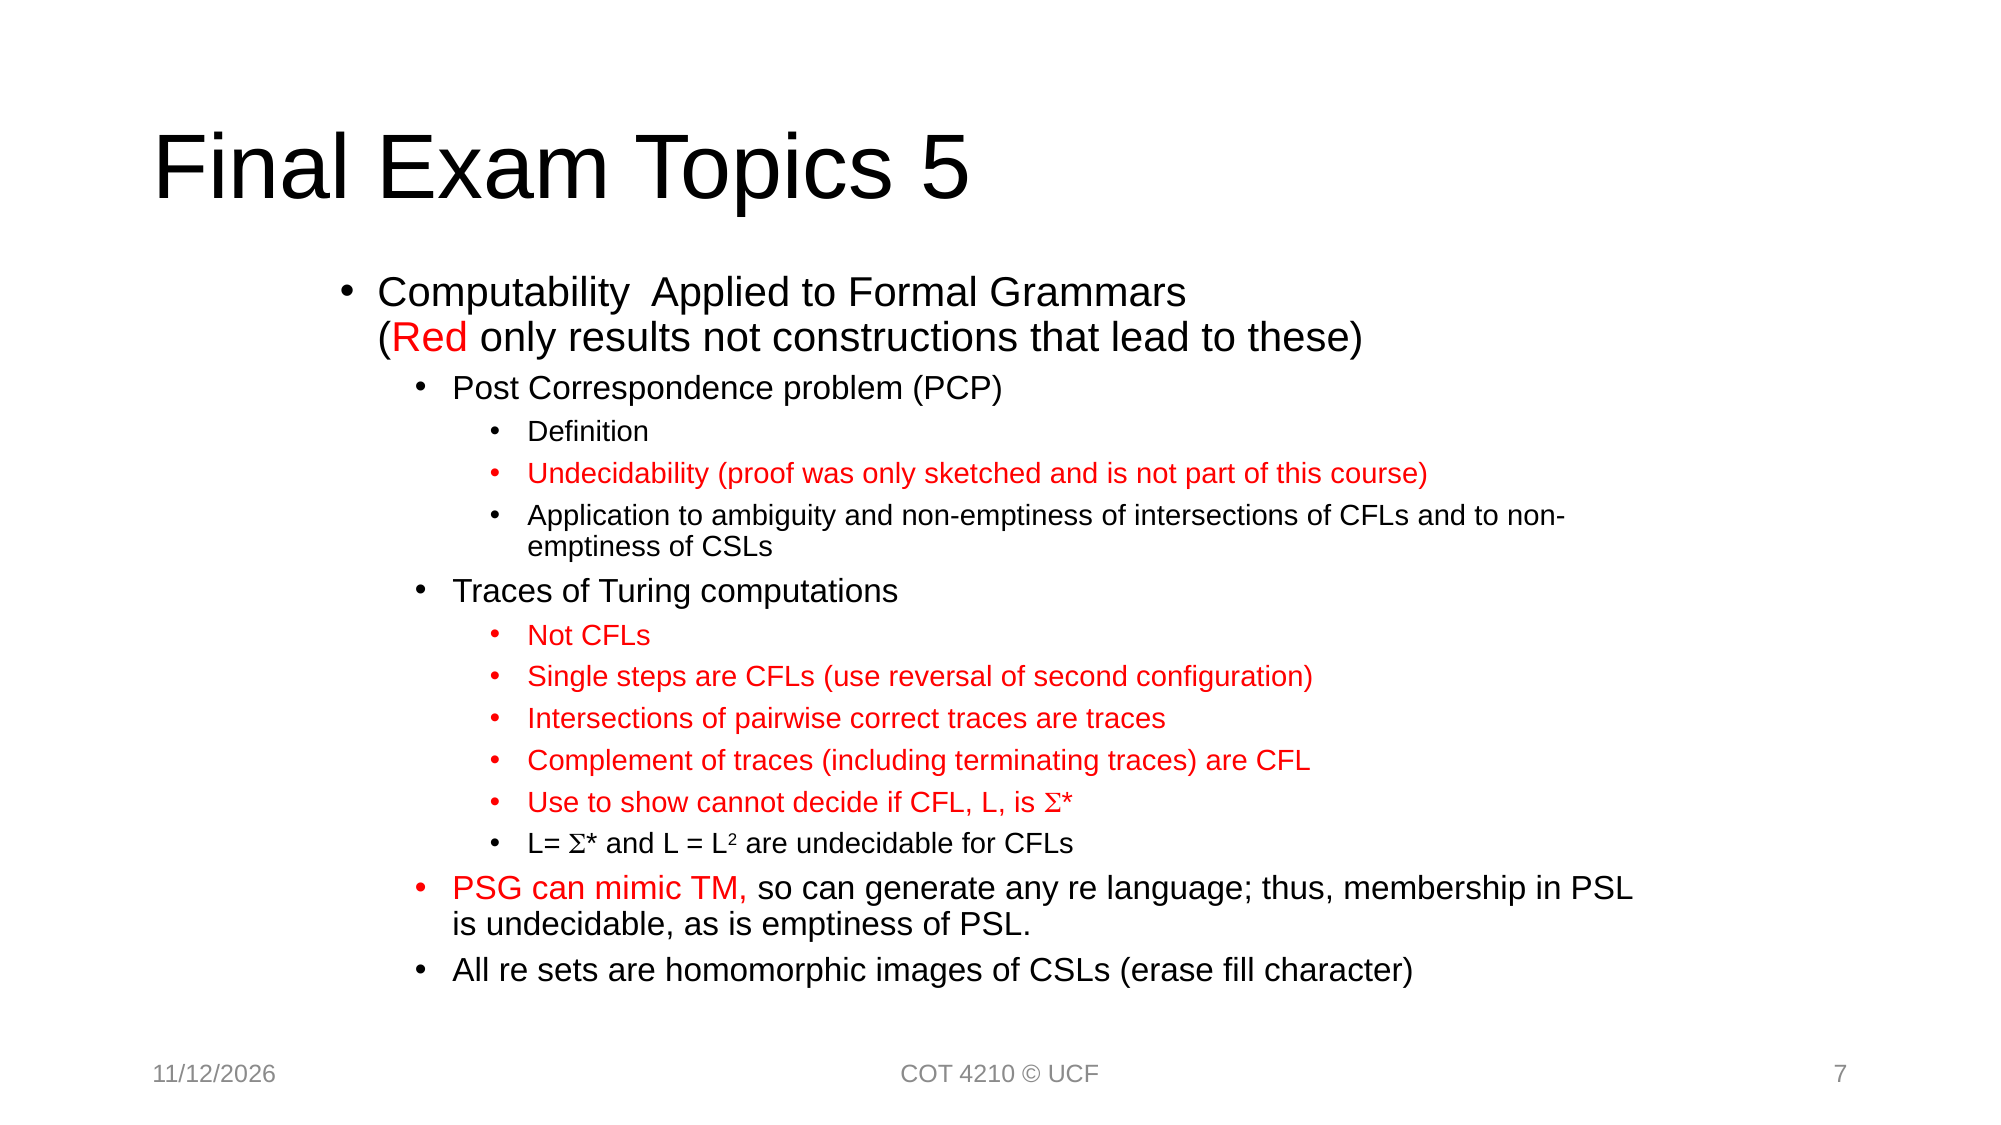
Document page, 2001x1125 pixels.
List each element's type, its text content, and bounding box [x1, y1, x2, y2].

title Final Exam Topics 5 [137, 59, 1863, 278]
slide_number 7 [1412, 1042, 1863, 1103]
footer COT 4210 © UCF [662, 1042, 1338, 1103]
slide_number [137, 1042, 588, 1103]
list Computability Applied to Formal Grammars (Red only results not constructions that lead to these) Post Correspondence problem (PCP) Definition Undecidability (proof was only sketched and is not part of this course) Application to ambiguity and non-emptiness of intersections of CFLs and to non-emptiness of CSLs Traces of Turing computations Not CFLs Single steps are CFLs (use reversal of second configuration) Intersections of pairwise correct traces are traces Complement of traces (including terminating traces) are CFL Use to show cannot decide if CFL, L, is * L= * and L = L2 are undecidable for CFLs PSG can mimic TM, so can generate any re language; thus, membership in PSL is undecidable, as is emptiness of PSL. All re sets are homomorphic images of CSLs (erase fill character) [324, 262, 1675, 1025]
